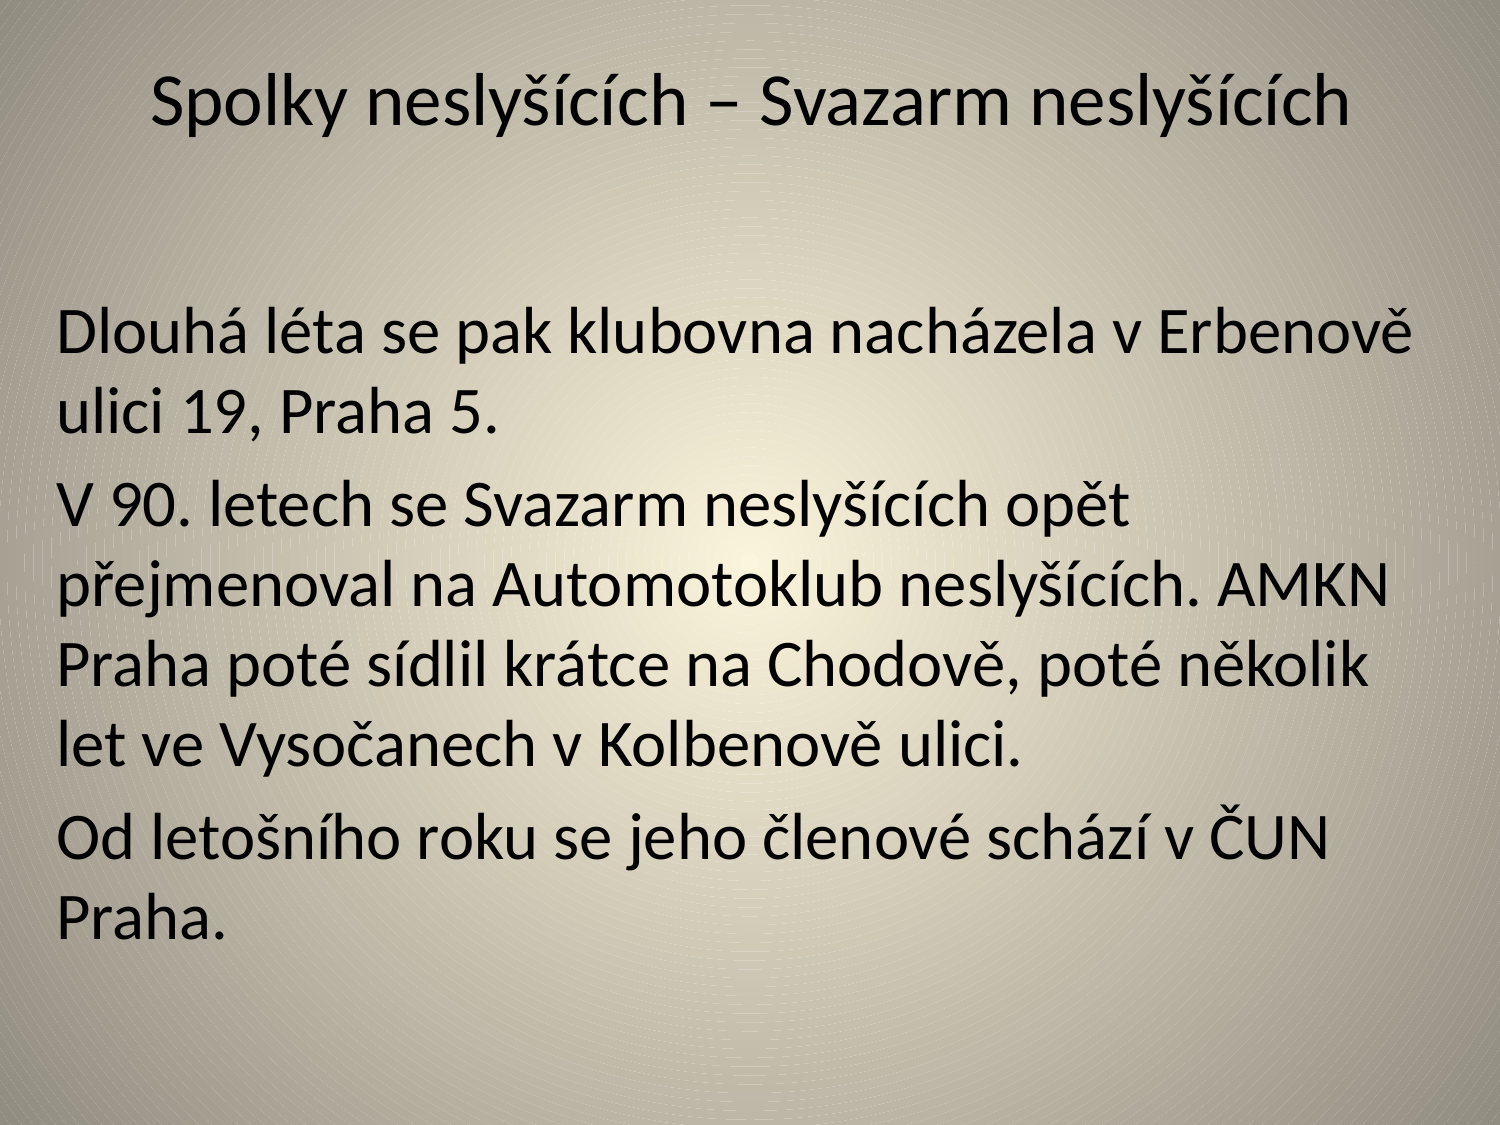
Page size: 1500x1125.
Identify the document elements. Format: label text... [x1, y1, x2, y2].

title Spolky neslyšících – Svazarm neslyšících [76, 2, 1427, 190]
list Dlouhá léta se pak klubovna nacházela v Erbenově ulici 19, Praha 5. V 90. letech se Svazarm neslyšících opět přejmenoval na Automotoklub neslyšících. AMKN Praha poté sídlil krátce na Chodově, poté několik let ve Vysočanech v Kolbenově ulici. Od letošního roku se jeho členové schází v ČUN Praha. [41, 278, 1459, 1076]
